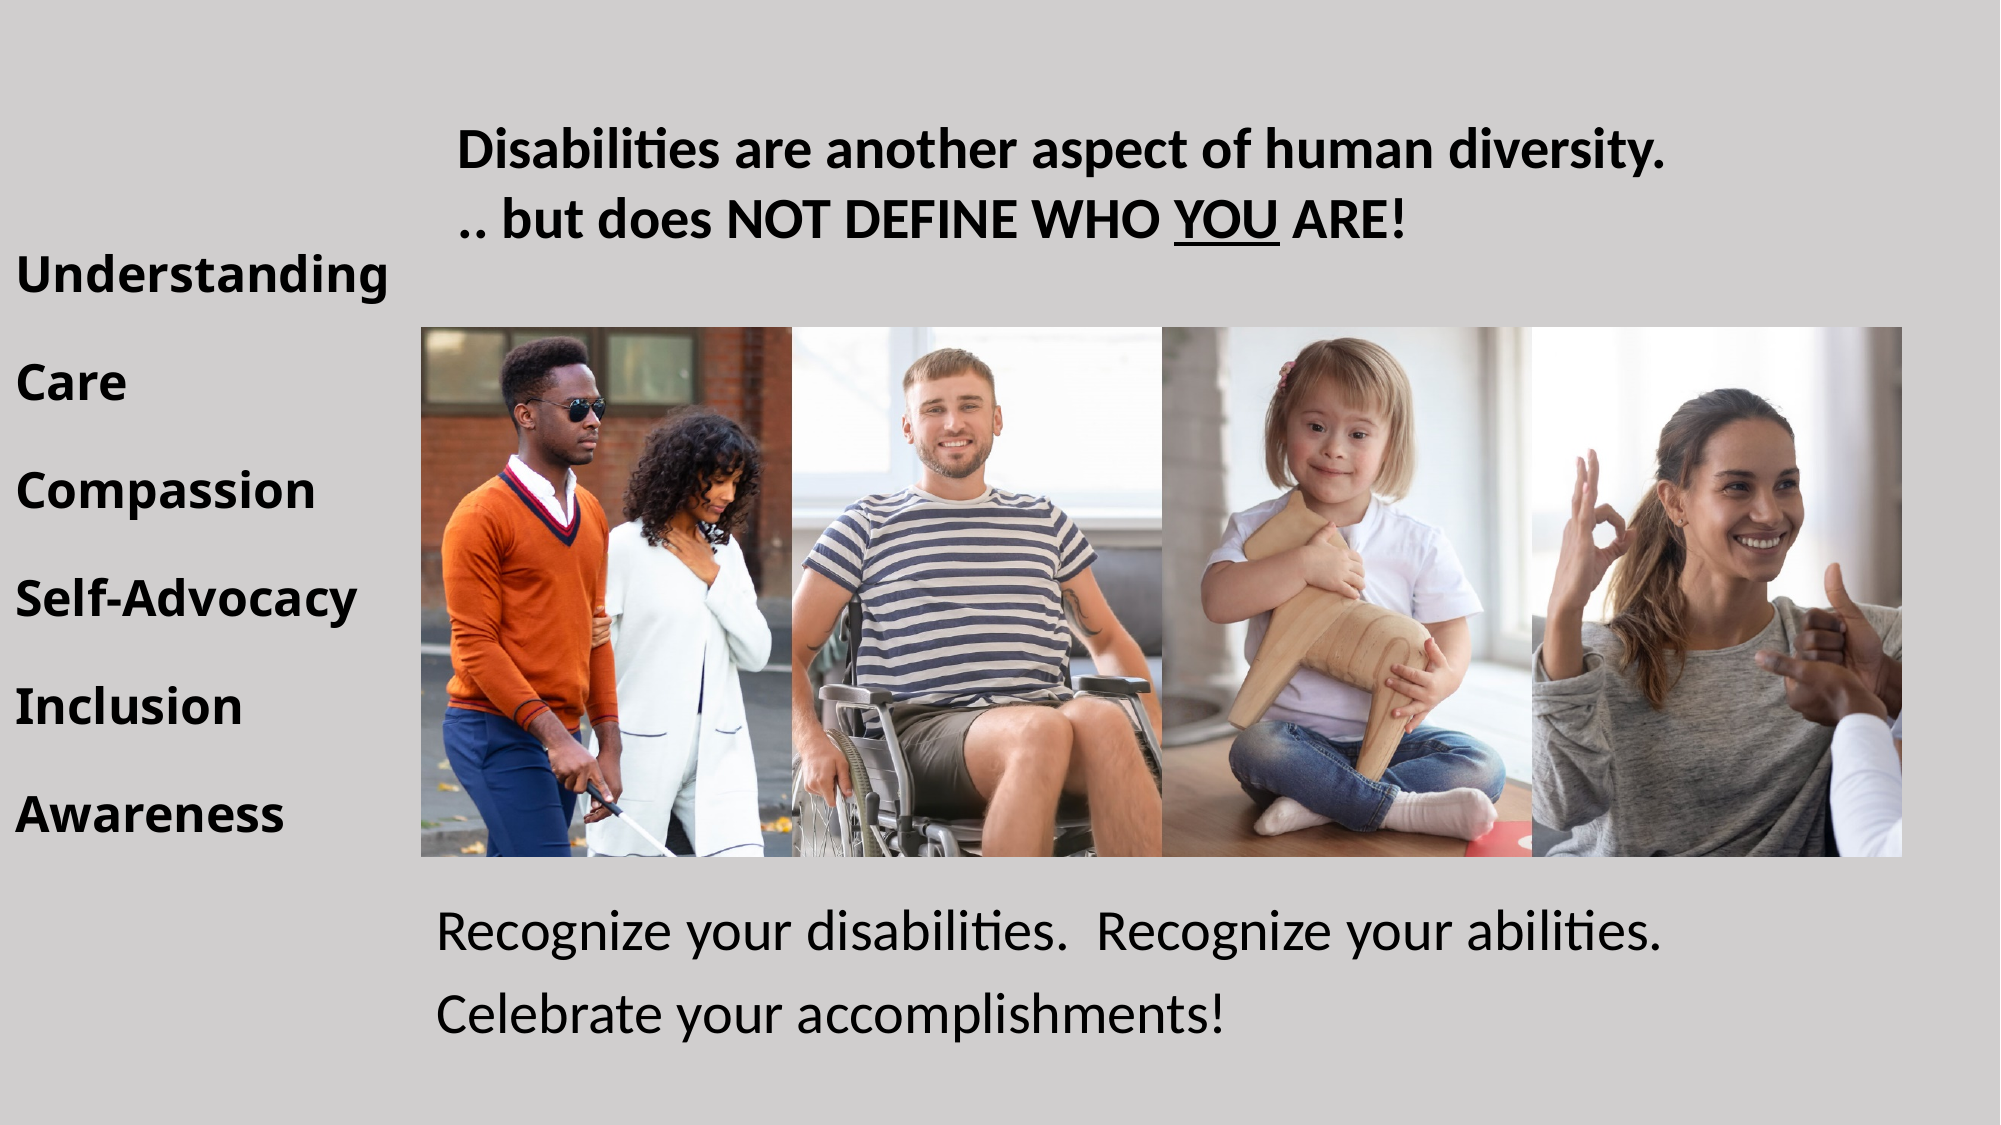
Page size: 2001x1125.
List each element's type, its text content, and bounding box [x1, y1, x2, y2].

text_box Disabilities are another aspect of human diversity. .. but does NOT DEFINE WHO YOU ARE! [442, 103, 1749, 258]
title Understanding Care Compassion Self-Advocacy Inclusion Awareness [0, 144, 582, 948]
picture [421, 327, 1902, 857]
list Recognize your disabilities. Recognize your abilities. Celebrate your accomplishments! [421, 892, 1948, 1073]
